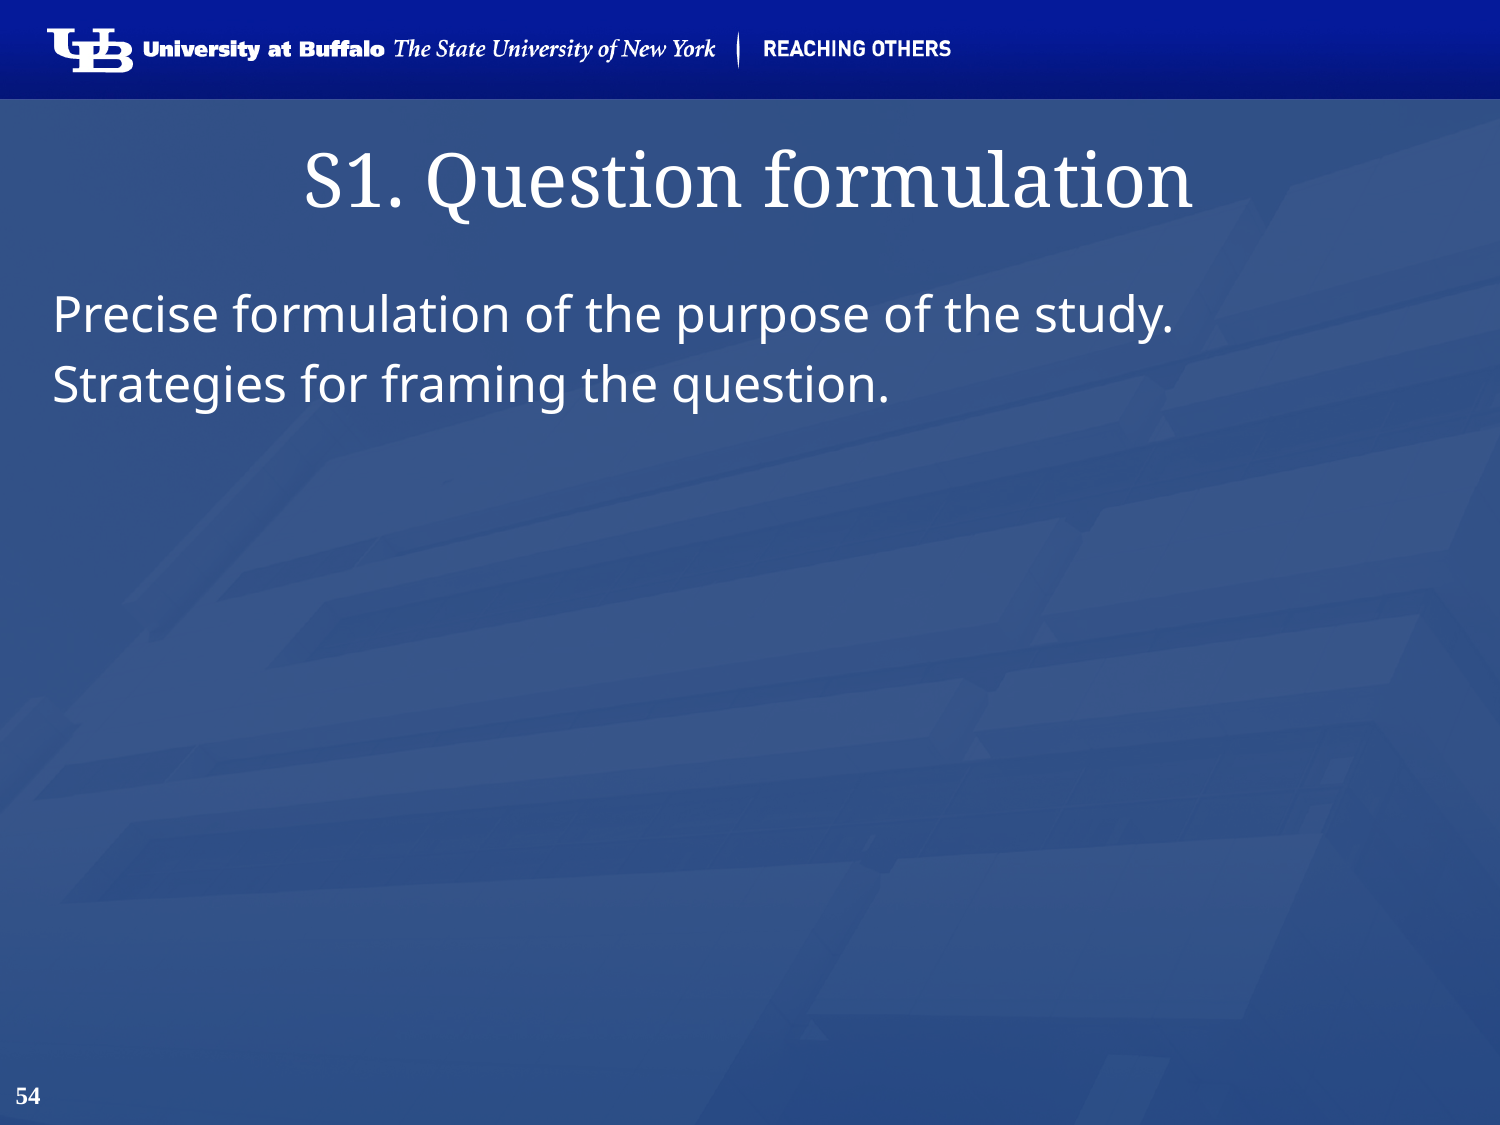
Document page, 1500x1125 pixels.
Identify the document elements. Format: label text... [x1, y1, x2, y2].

title S1. Question formulation [37, 125, 1463, 250]
slide_number 54 [0, 1064, 75, 1125]
picture [0, 0, 1500, 99]
list Precise formulation of the purpose of the study. Strategies for framing the question. [37, 275, 1463, 1088]
